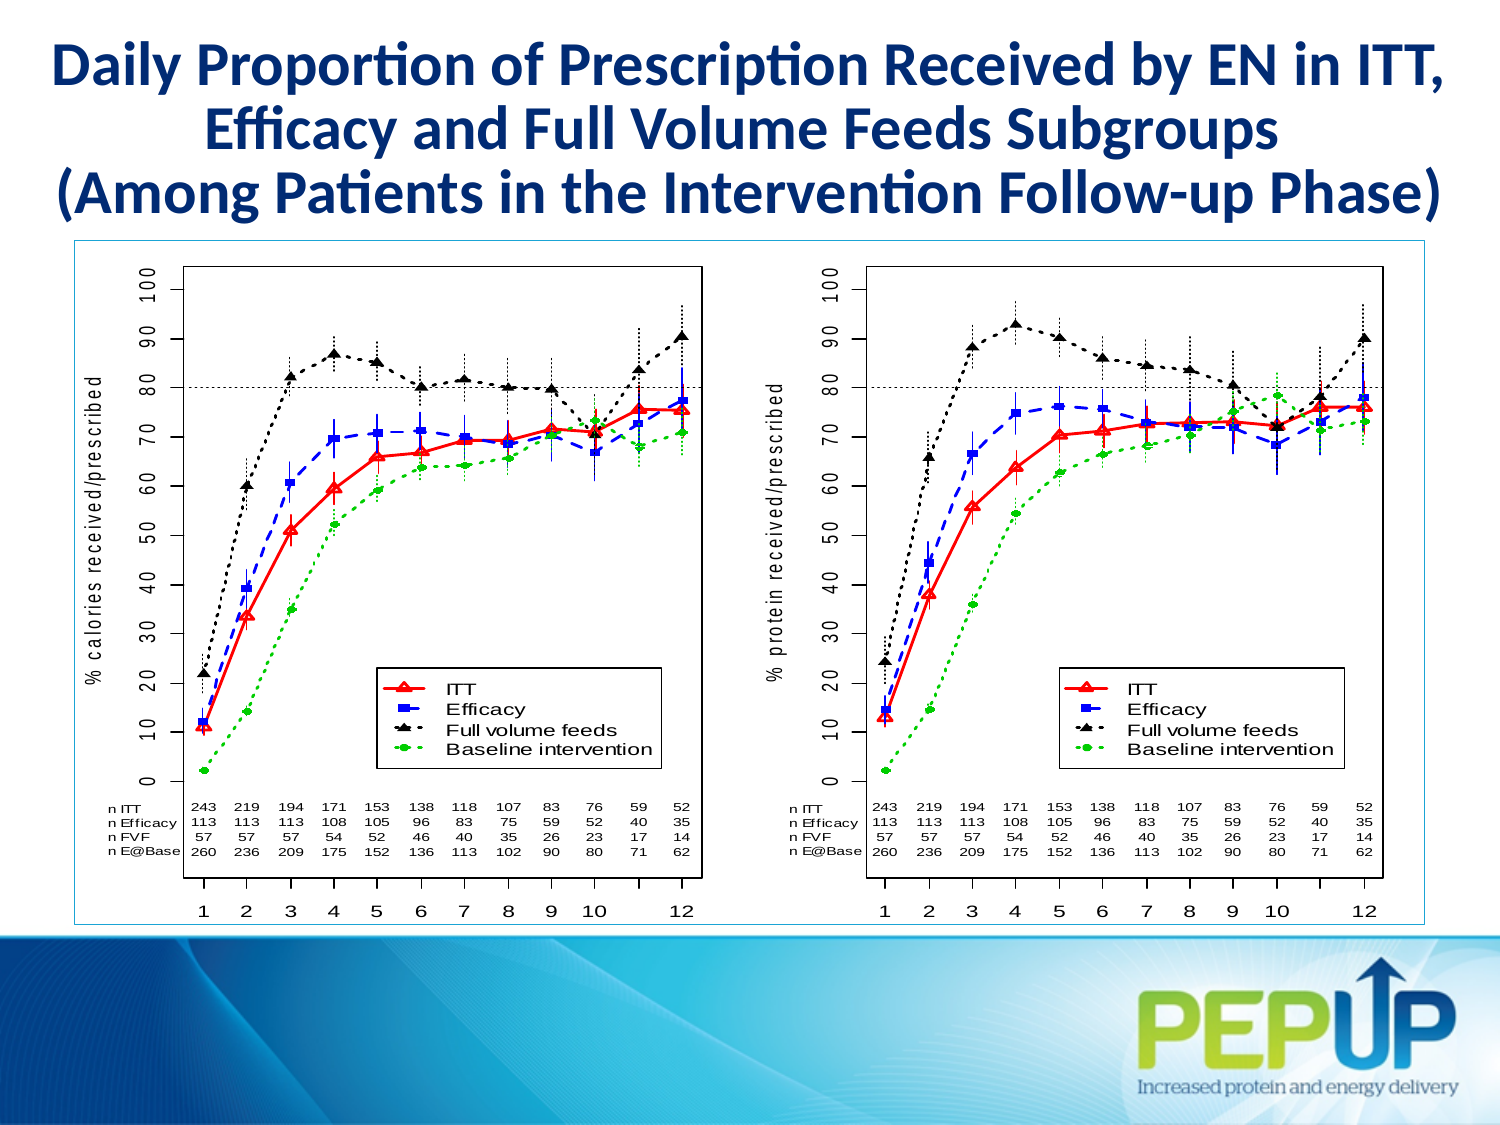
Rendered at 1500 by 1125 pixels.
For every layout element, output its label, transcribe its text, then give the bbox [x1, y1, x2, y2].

title Daily Proportion of Prescription Received by EN in ITT, Efficacy and Full Volume Feeds Subgroups (Among Patients in the Intervention Follow-up Phase) [0, 75, 1500, 216]
picture [0, 216, 1500, 1125]
text_box [0, 0, 1500, 75]
